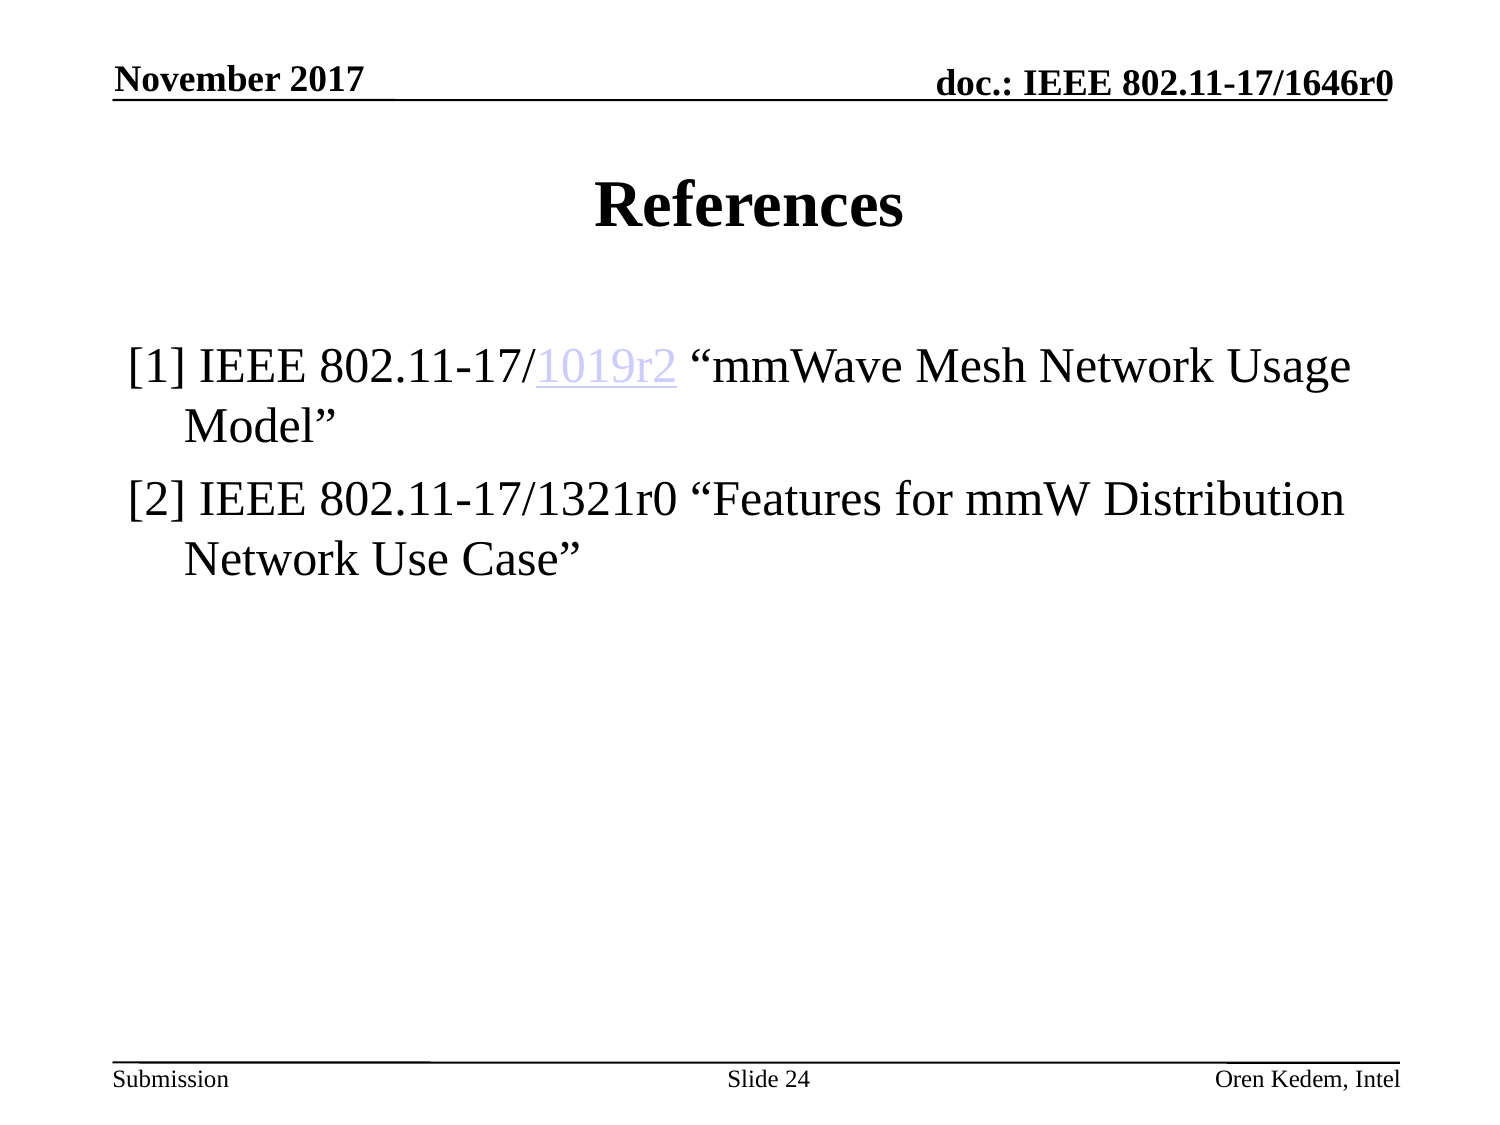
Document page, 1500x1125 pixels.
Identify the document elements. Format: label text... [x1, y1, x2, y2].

title References [112, 112, 1388, 288]
slide_number Slide 24 [702, 1061, 835, 1123]
footer Oren Kedem, Intel [878, 1061, 1402, 1093]
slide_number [114, 54, 423, 100]
list [1] IEEE 802.11-17/1019r2 “mmWave Mesh Network Usage Model” [2] IEEE 802.11-17/1321r0 “Features for mmW Distribution Network Use Case” [112, 324, 1388, 1000]
